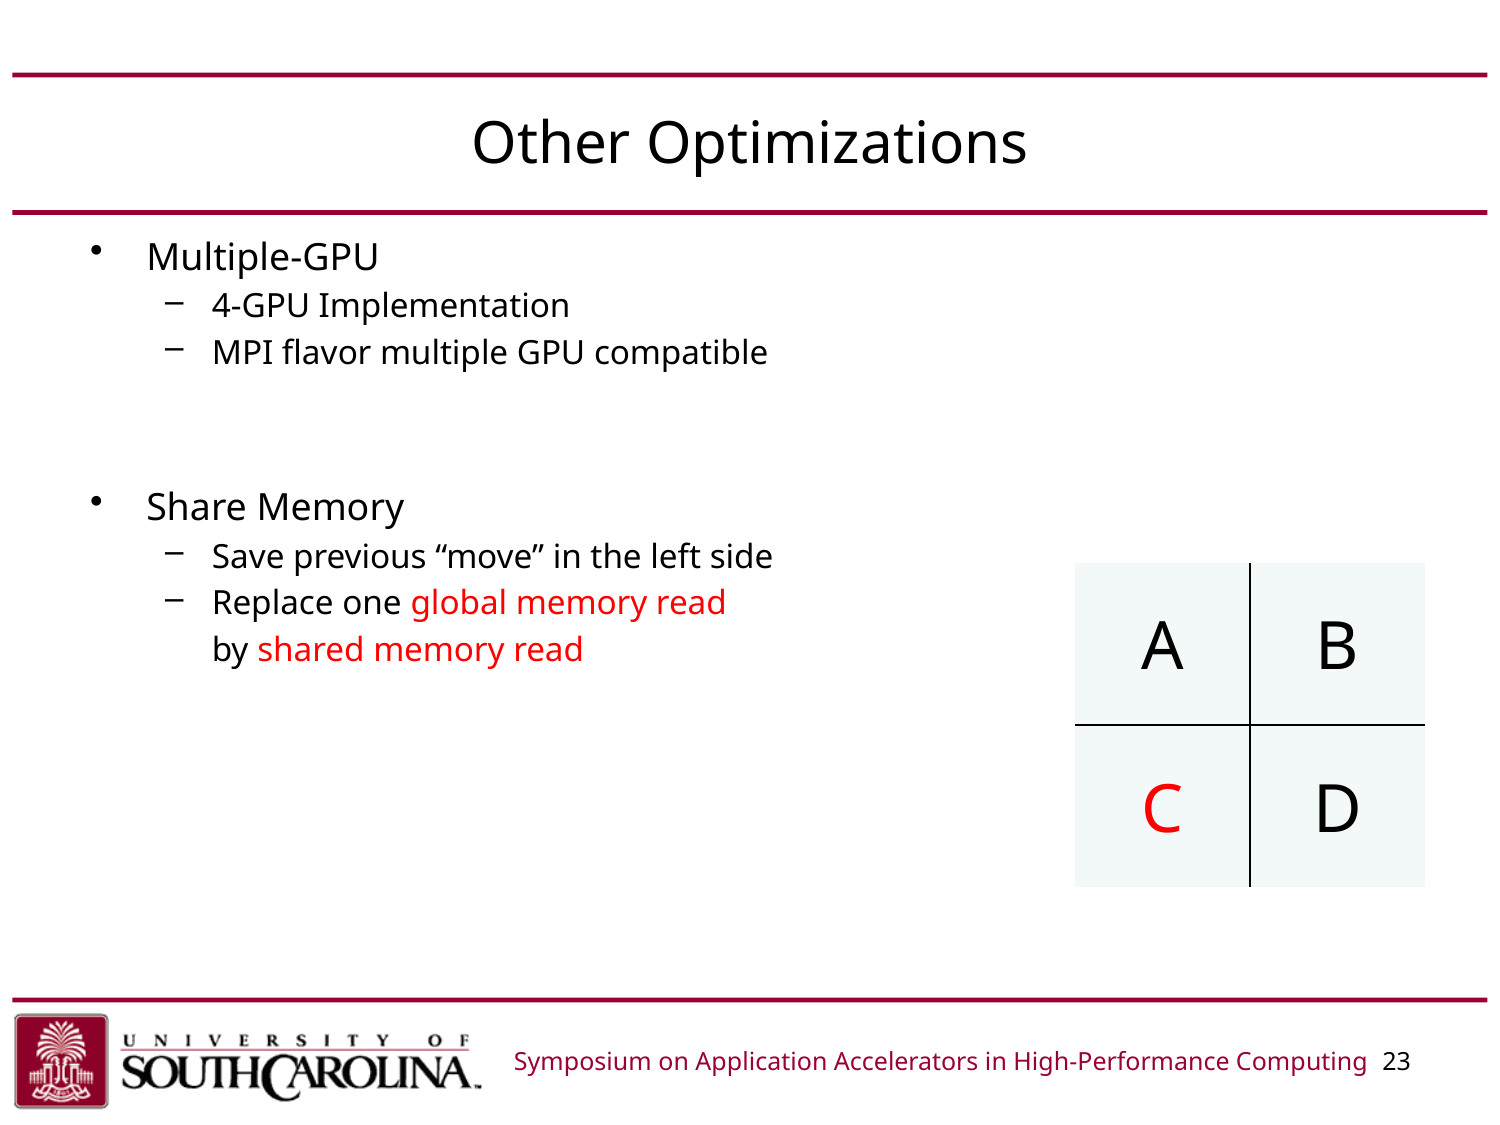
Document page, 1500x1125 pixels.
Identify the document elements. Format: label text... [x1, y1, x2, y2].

table_cell C [1075, 726, 1249, 887]
picture [12, 1012, 488, 1112]
table_header A [1075, 563, 1249, 724]
list Multiple-GPU 4-GPU Implementation MPI flavor multiple GPU compatible Share Memory Save previous “move” in the left side Replace one global memory read by shared memory read [74, 224, 1426, 988]
table_cell D [1251, 726, 1425, 887]
table_header B [1251, 563, 1425, 724]
slide_number Symposium on Application Accelerators in High-Performance Computing 23 [424, 1037, 1500, 1088]
title Other Optimizations [74, 74, 1426, 206]
